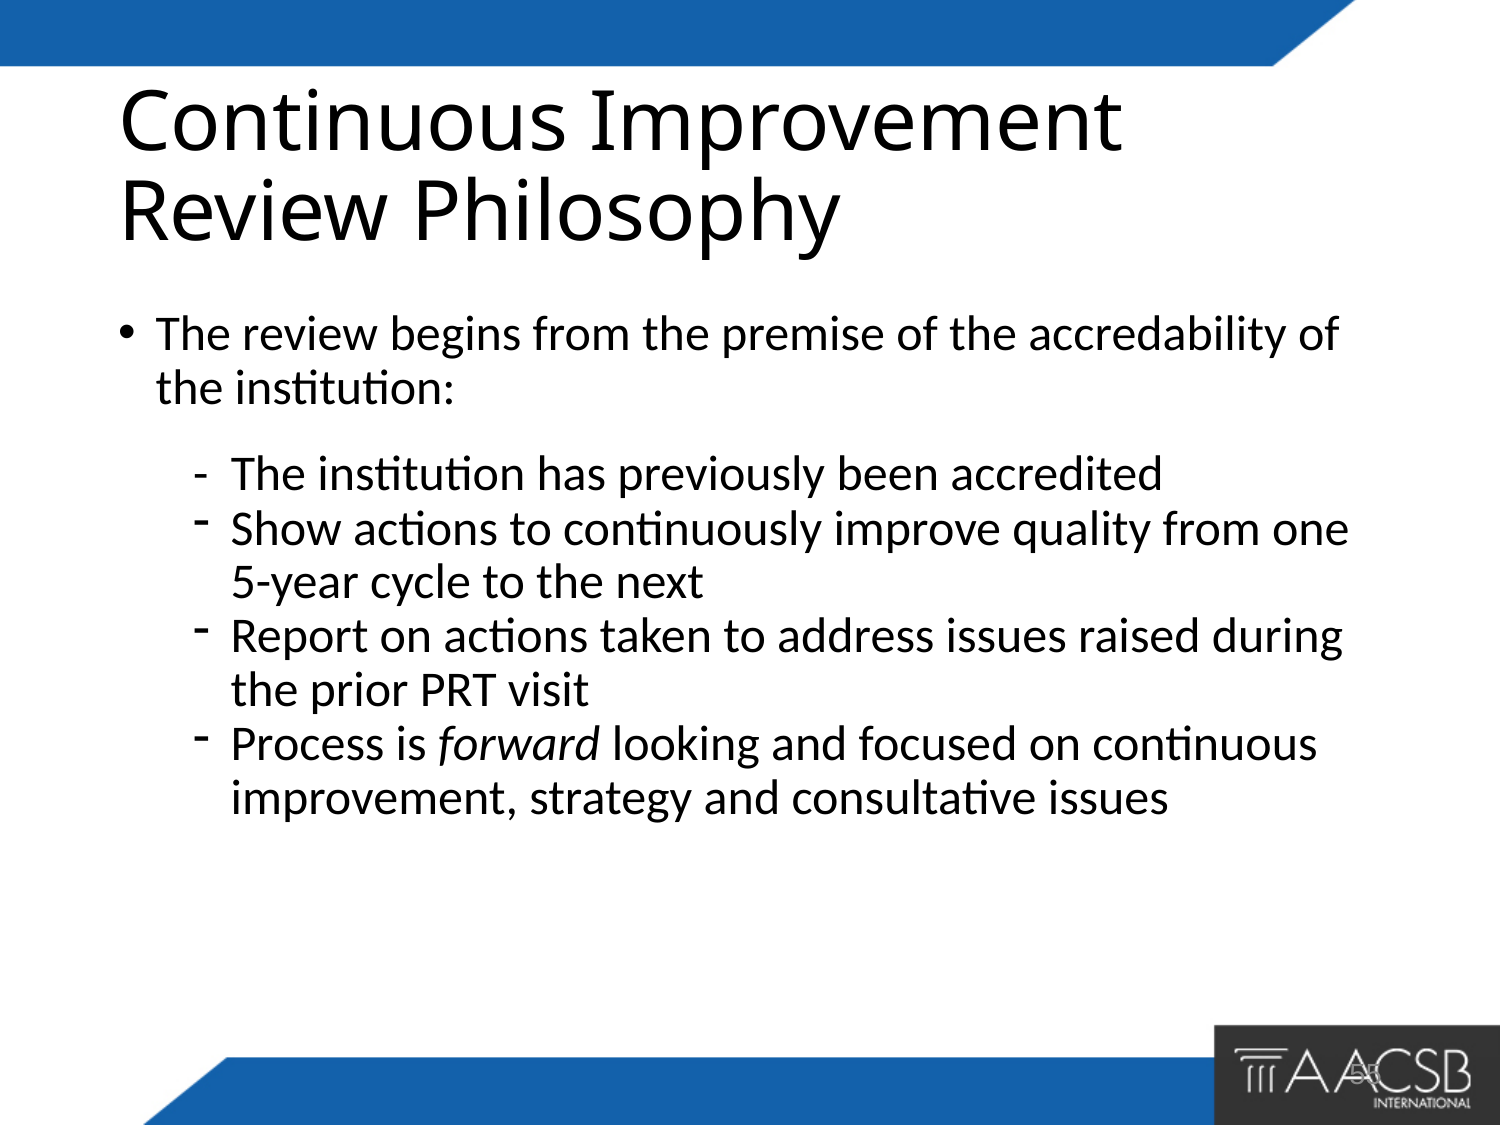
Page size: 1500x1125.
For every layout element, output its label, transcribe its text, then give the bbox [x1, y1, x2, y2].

slide_number 55 [1059, 1042, 1397, 1103]
list The review begins from the premise of the accredability of the institution: - The institution has previously been accredited Show actions to continuously improve quality from one 5-year cycle to the next Report on actions taken to address issues raised during the prior PRT visit Process is forward looking and focused on continuous improvement, strategy and consultative issues [103, 299, 1397, 1014]
picture [0, 0, 1500, 1125]
title Continuous Improvement Review Philosophy [103, 59, 1397, 278]
